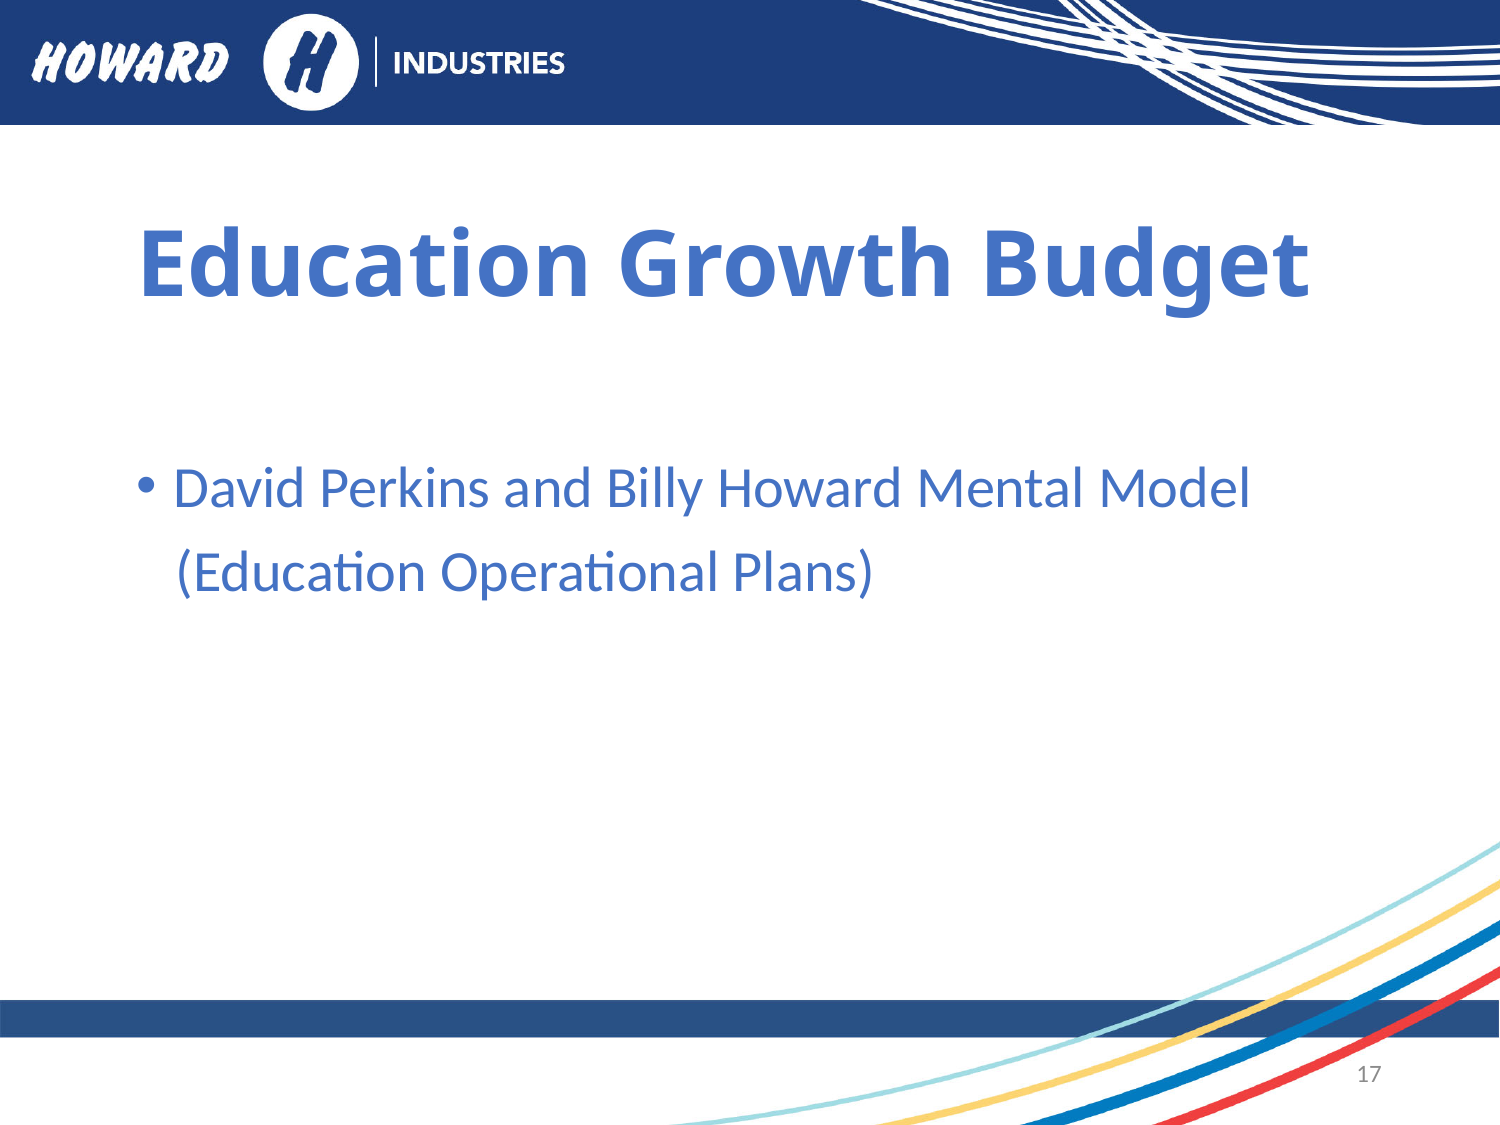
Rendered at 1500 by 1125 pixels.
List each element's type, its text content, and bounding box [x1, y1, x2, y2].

picture [0, 0, 1500, 125]
text_box David Perkins and Billy Howard Mental Model (Education Operational Plans) [121, 449, 1350, 841]
picture [0, 841, 1500, 1125]
text_box Education Growth Budget [121, 209, 1350, 428]
